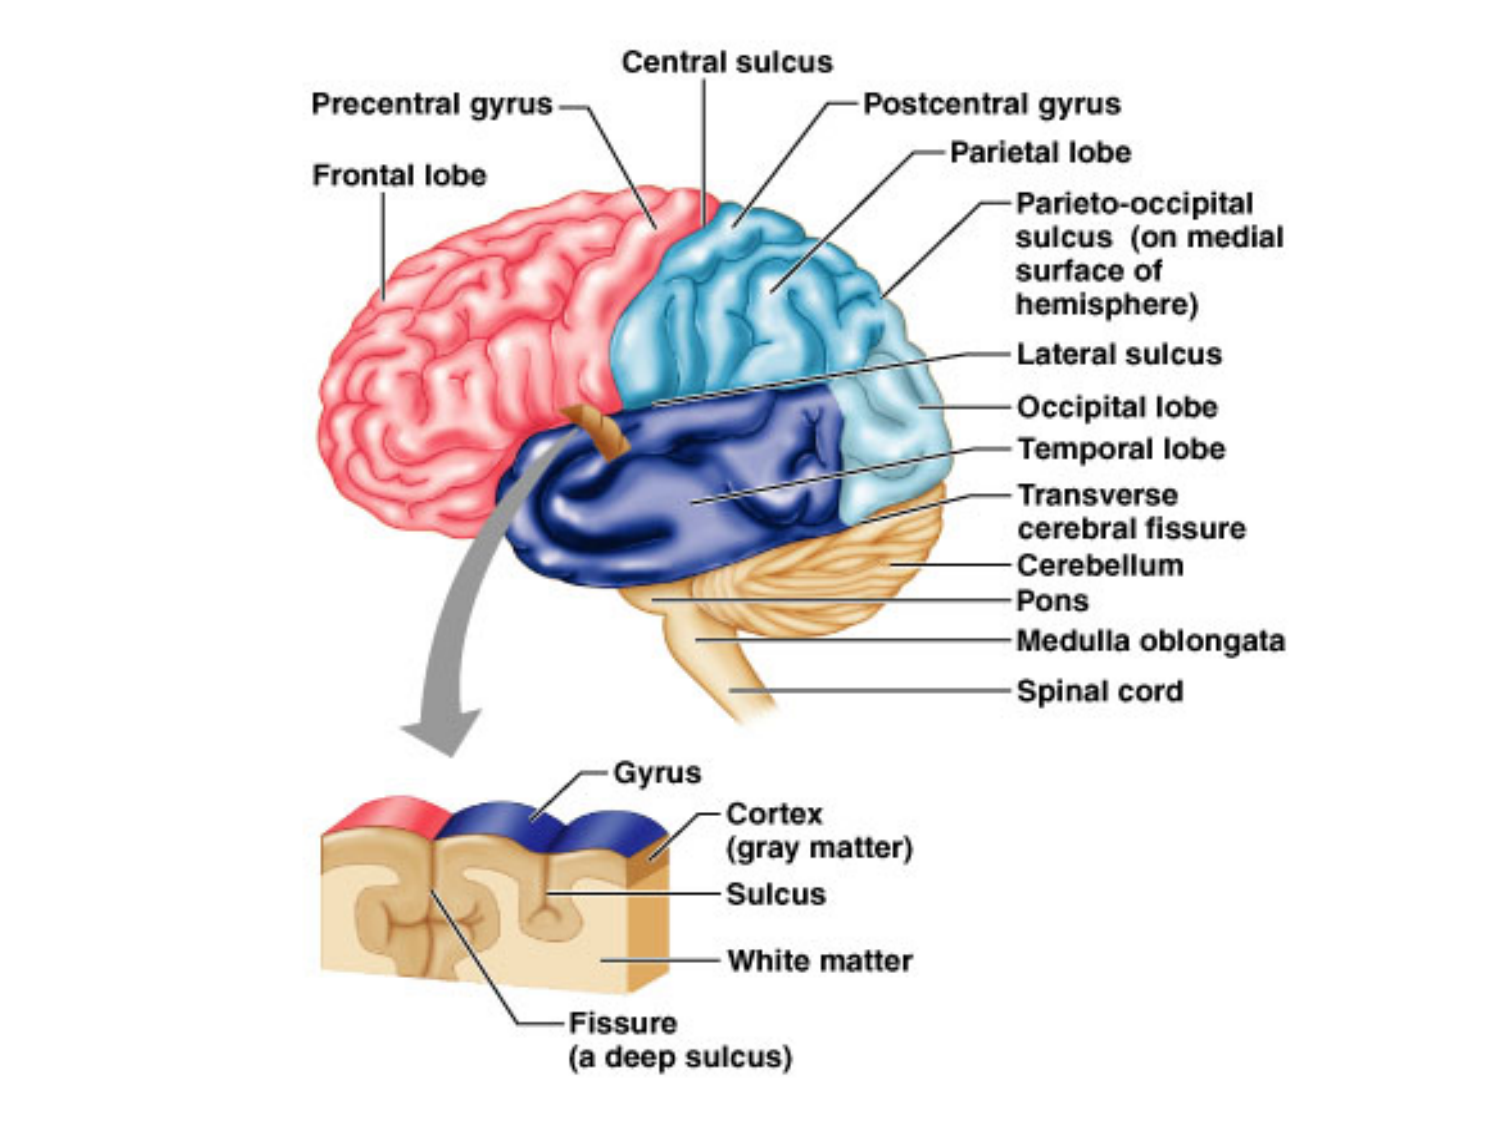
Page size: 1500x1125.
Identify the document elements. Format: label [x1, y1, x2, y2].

picture [242, 11, 1351, 1103]
